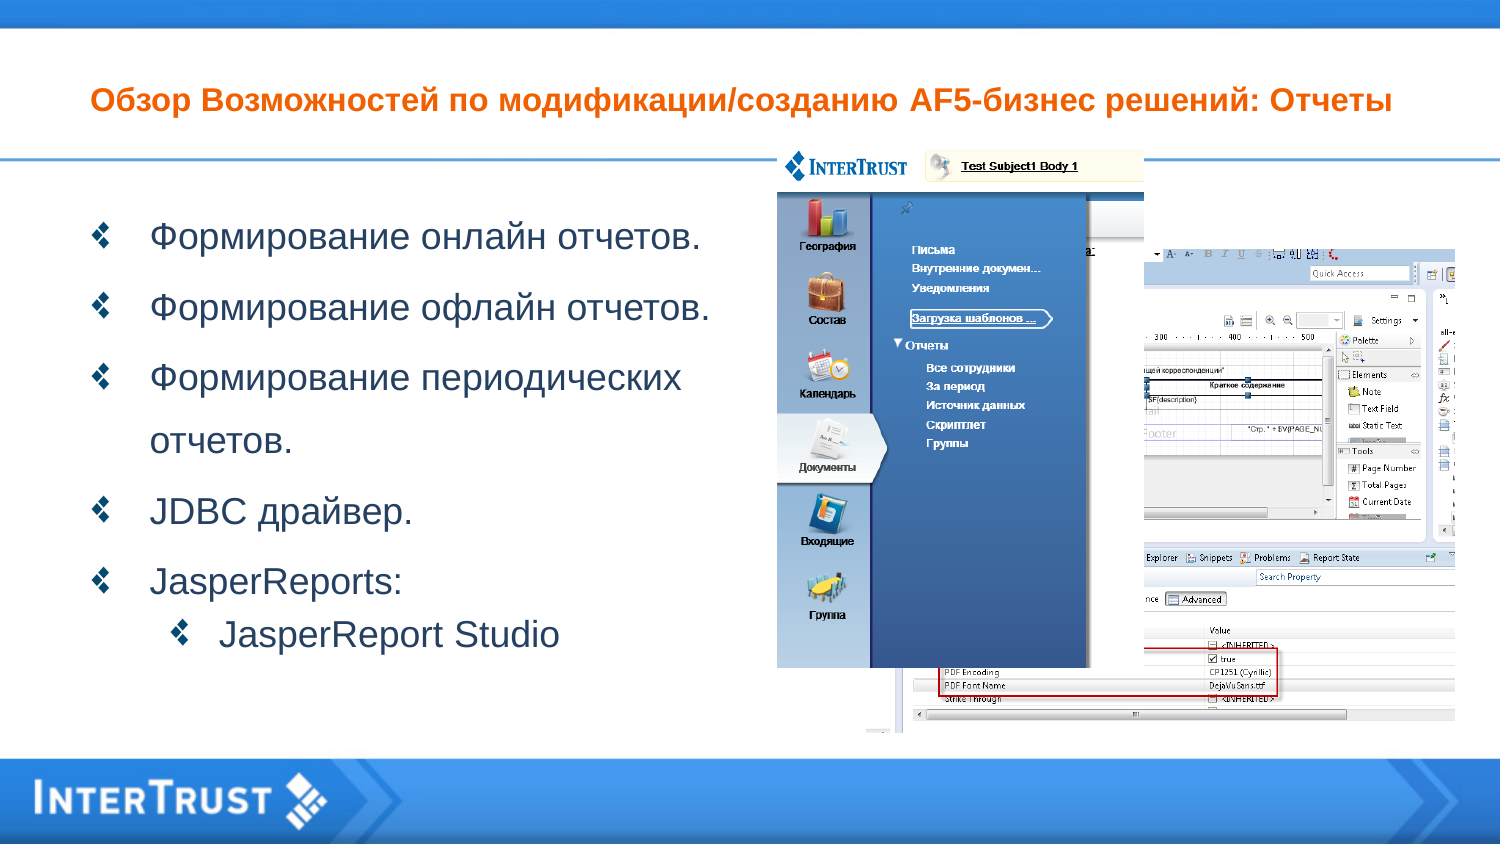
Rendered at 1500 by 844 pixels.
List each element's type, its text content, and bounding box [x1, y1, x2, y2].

picture [0, 0, 1500, 844]
list Формирование онлайн отчетов. Формирование офлайн отчетов. Формирование периодических отчетов. JDBC драйвер. JasperReports: JasperReport Studio [75, 186, 732, 668]
title Обзор Возможностей по модификации/созданию AF5-бизнес решений: Отчеты [75, 52, 1425, 144]
